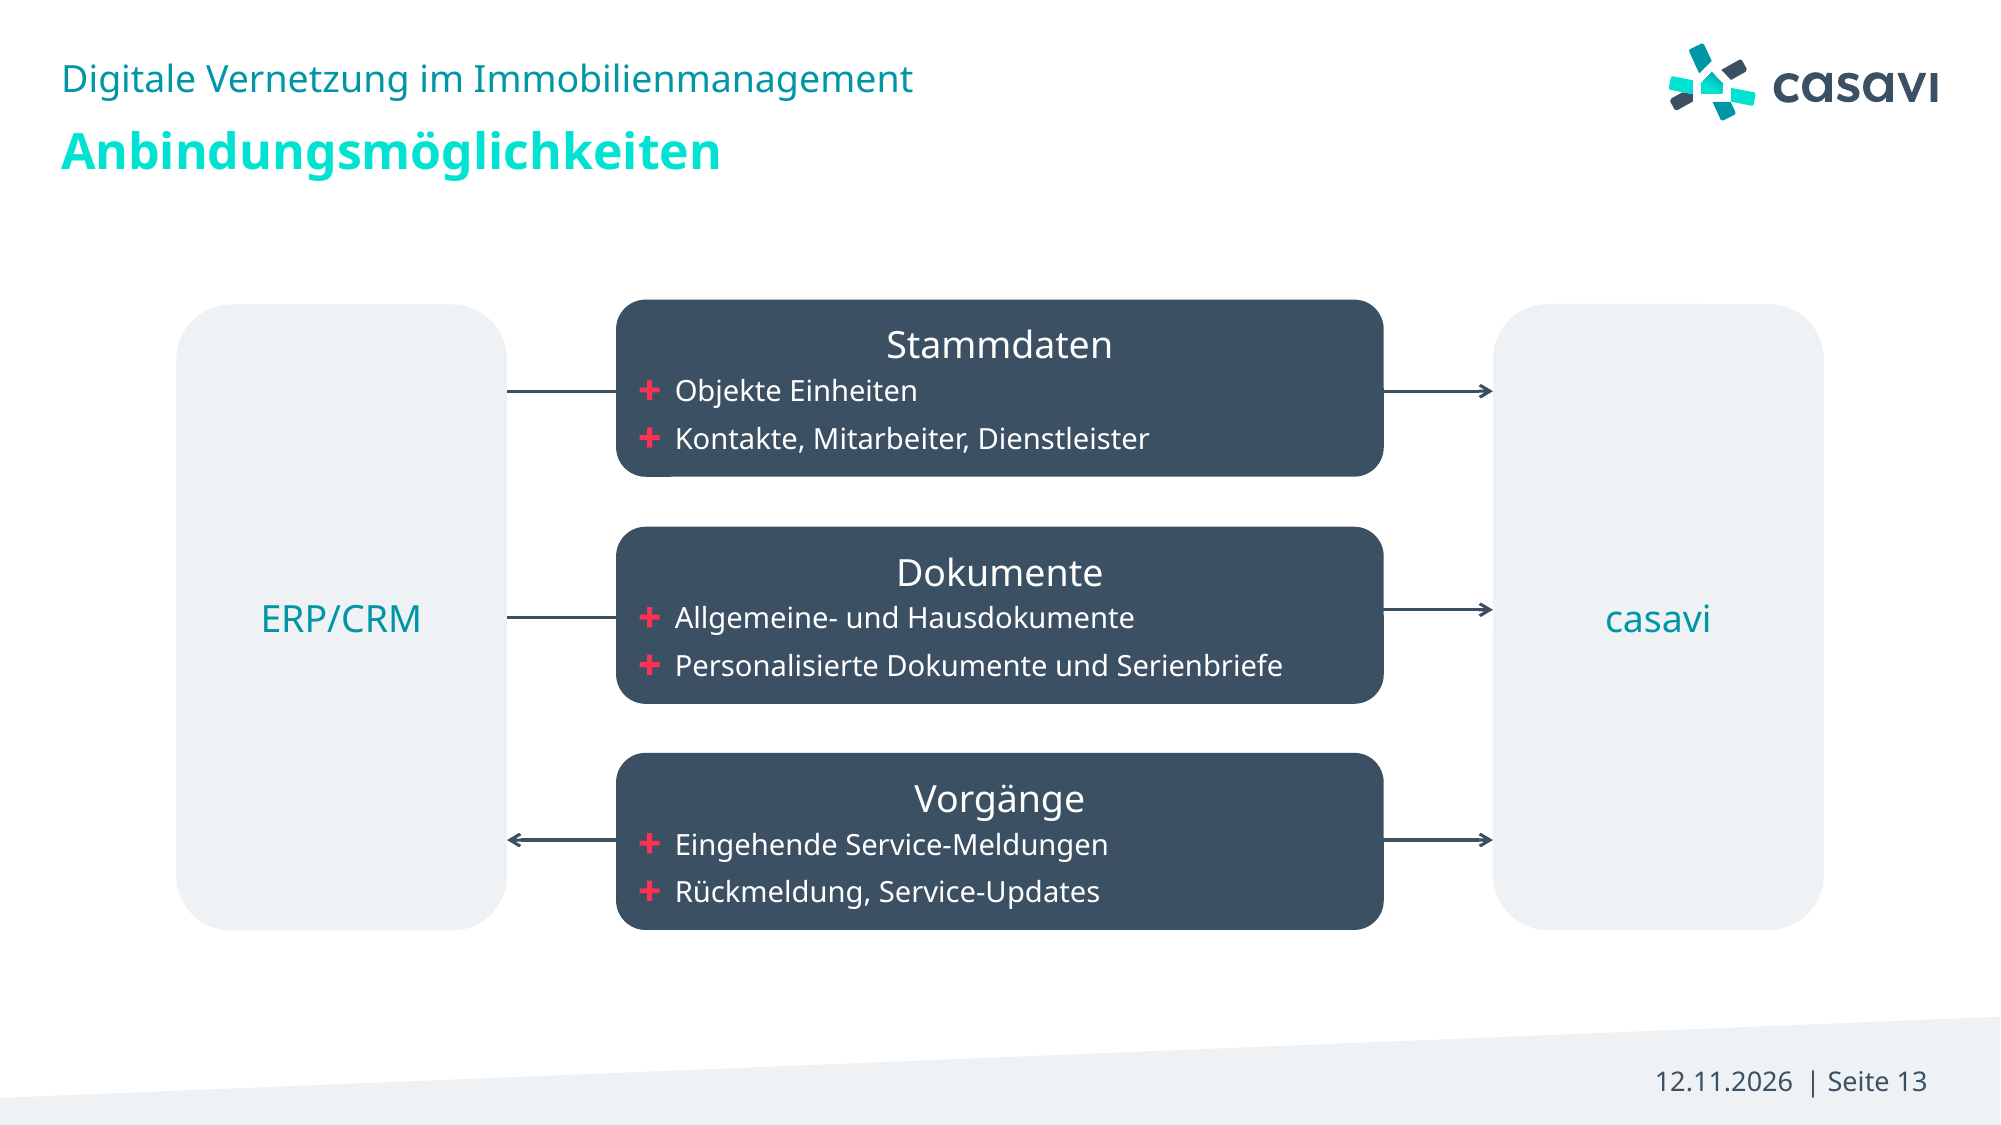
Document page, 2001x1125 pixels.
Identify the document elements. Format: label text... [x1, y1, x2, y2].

text_box Vorgänge Eingehende Service-Meldungen Rückmeldung, Service-Updates [615, 751, 1385, 932]
text_box Stammdaten Objekte Einheiten Kontakte, Mitarbeiter, Dienstleister [615, 298, 1385, 478]
text_box casavi [1491, 302, 1825, 932]
text_box Dokumente Allgemeine- und Hausdokumente Personalisierte Dokumente und Serienbriefe [615, 525, 1385, 705]
title Digitale Vernetzung im Immobilienmanagement [60, 59, 1632, 101]
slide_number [1614, 1052, 1794, 1112]
list Anbindungsmöglichkeiten [60, 119, 1632, 250]
slide_number | Seite 13 [1805, 1052, 1949, 1112]
text_box ERP/CRM [175, 303, 509, 932]
